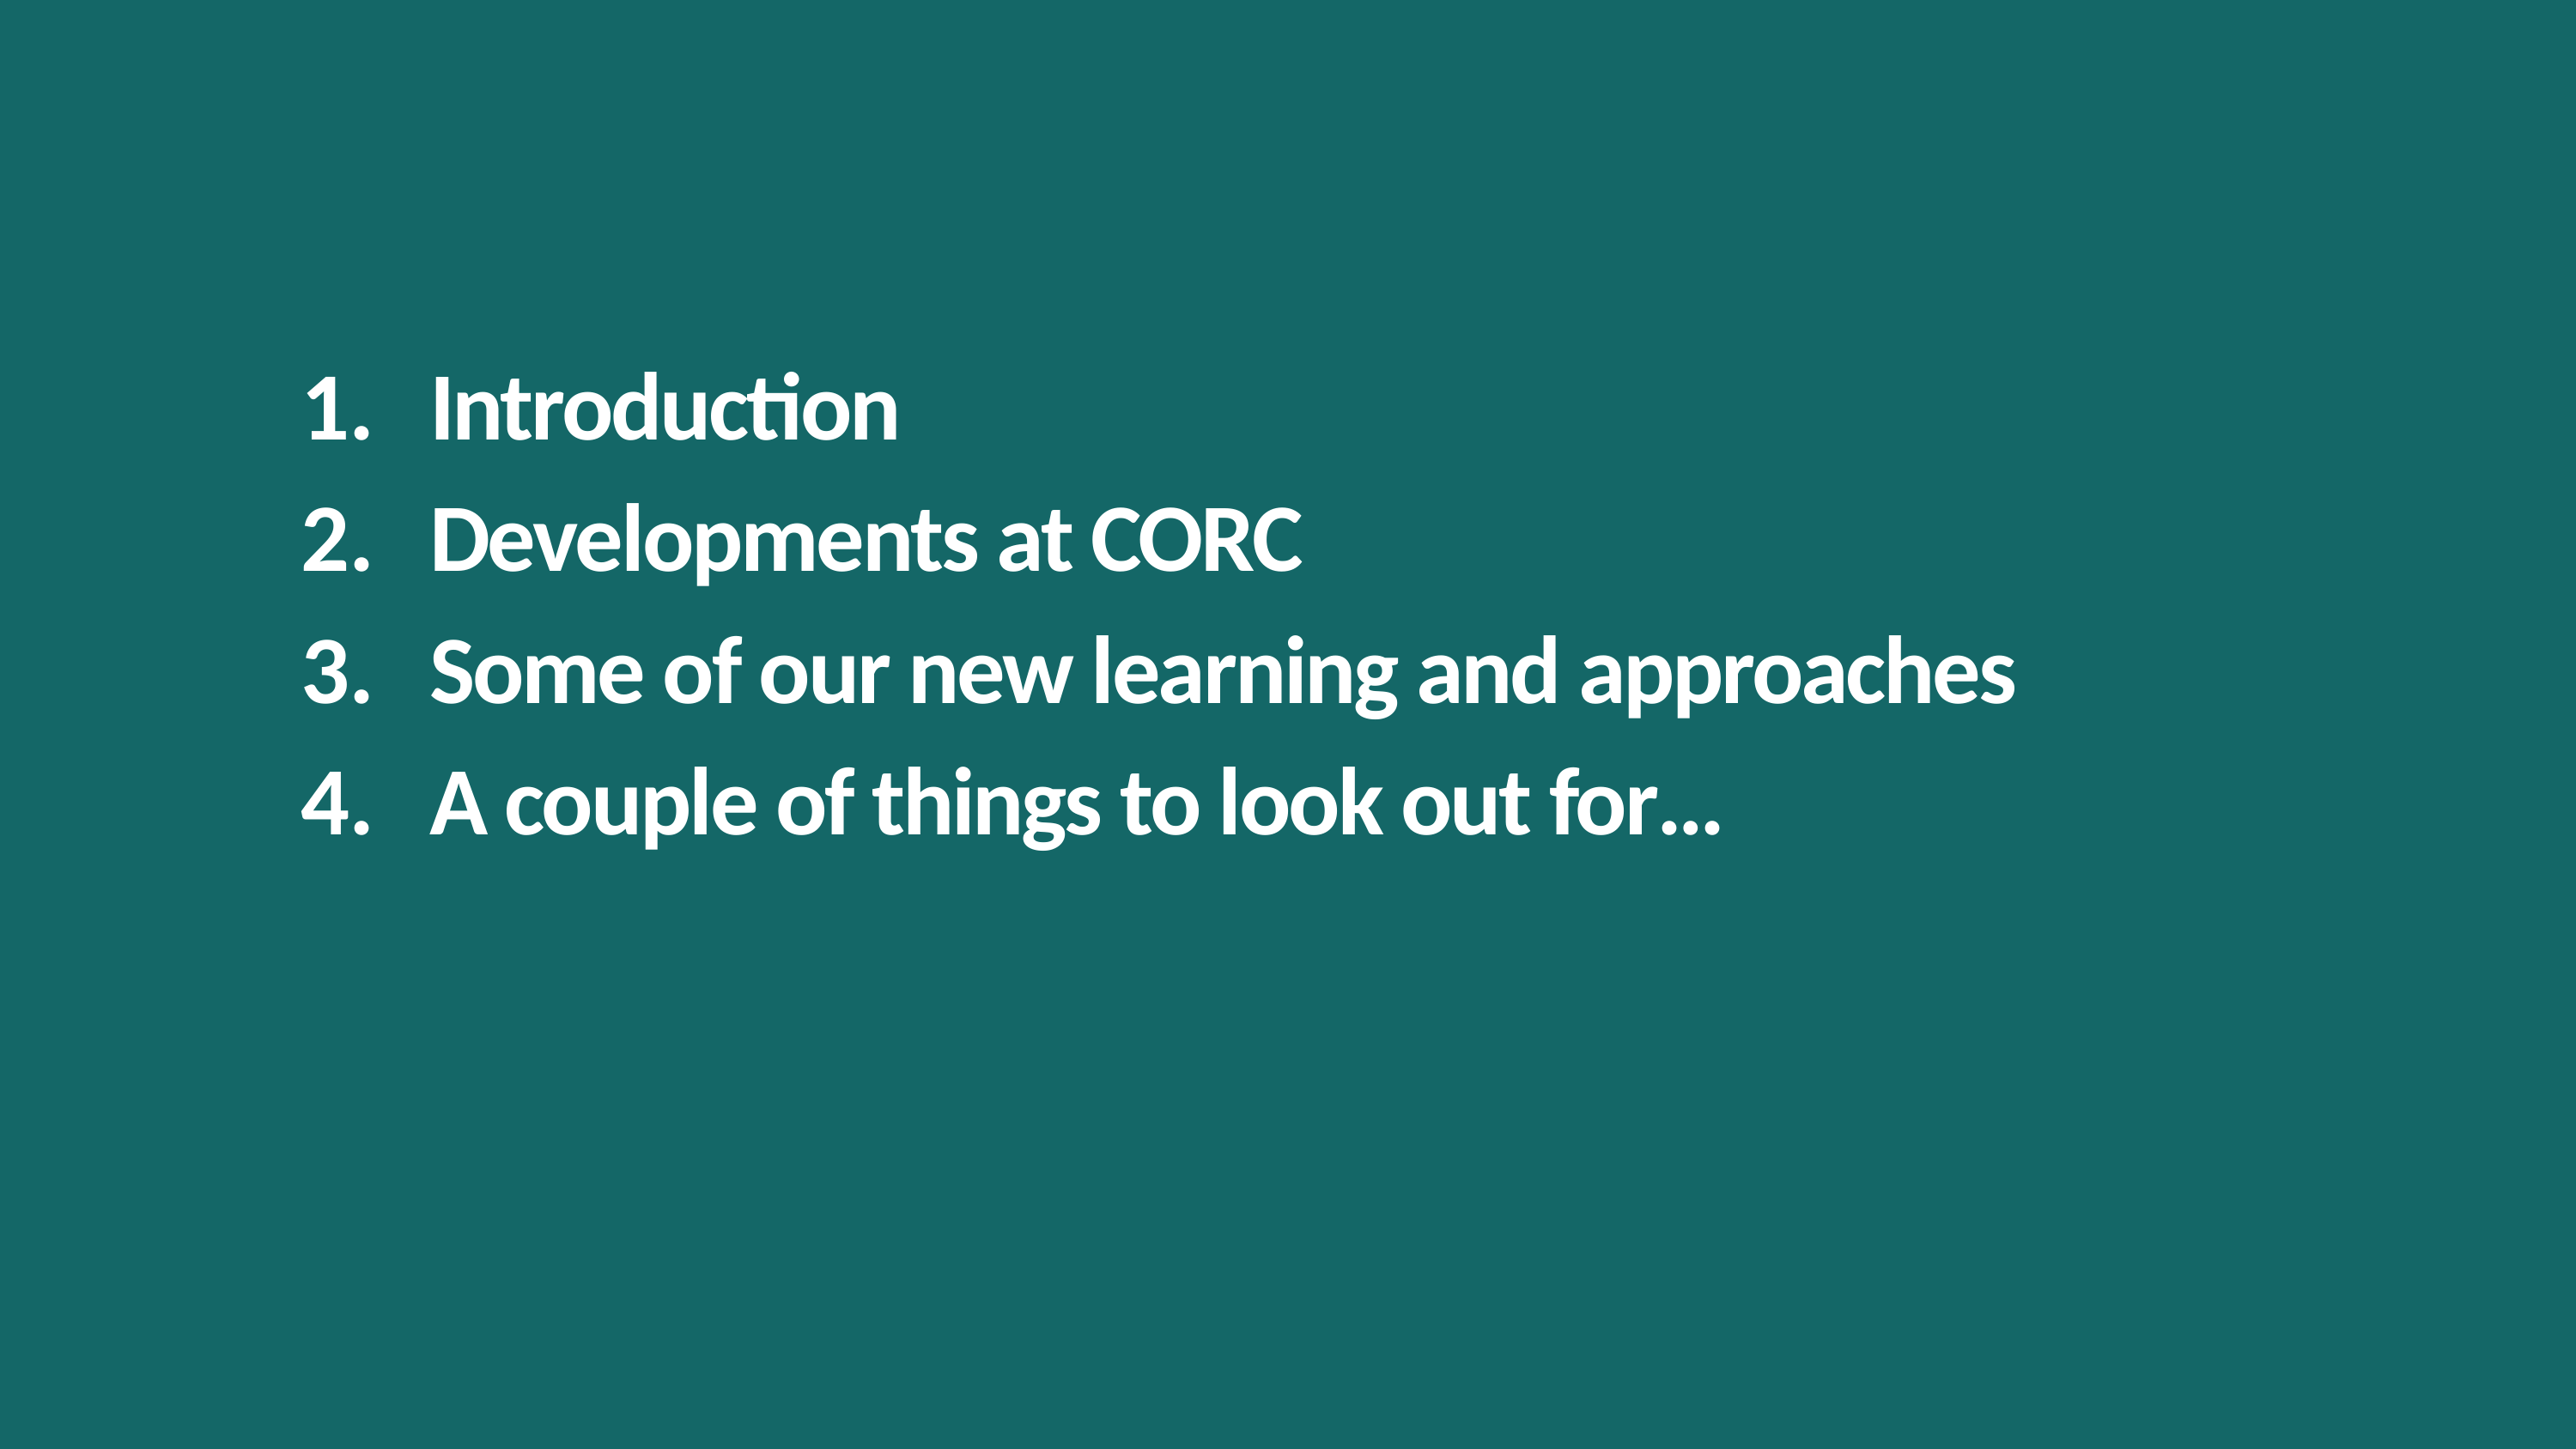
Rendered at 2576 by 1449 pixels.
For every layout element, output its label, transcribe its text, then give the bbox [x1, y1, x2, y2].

text_box Title [138, 58, 345, 1390]
text_box Introduction Developments at CORC Some of our new learning and approaches A couple of things to look out for… [301, 327, 2410, 855]
